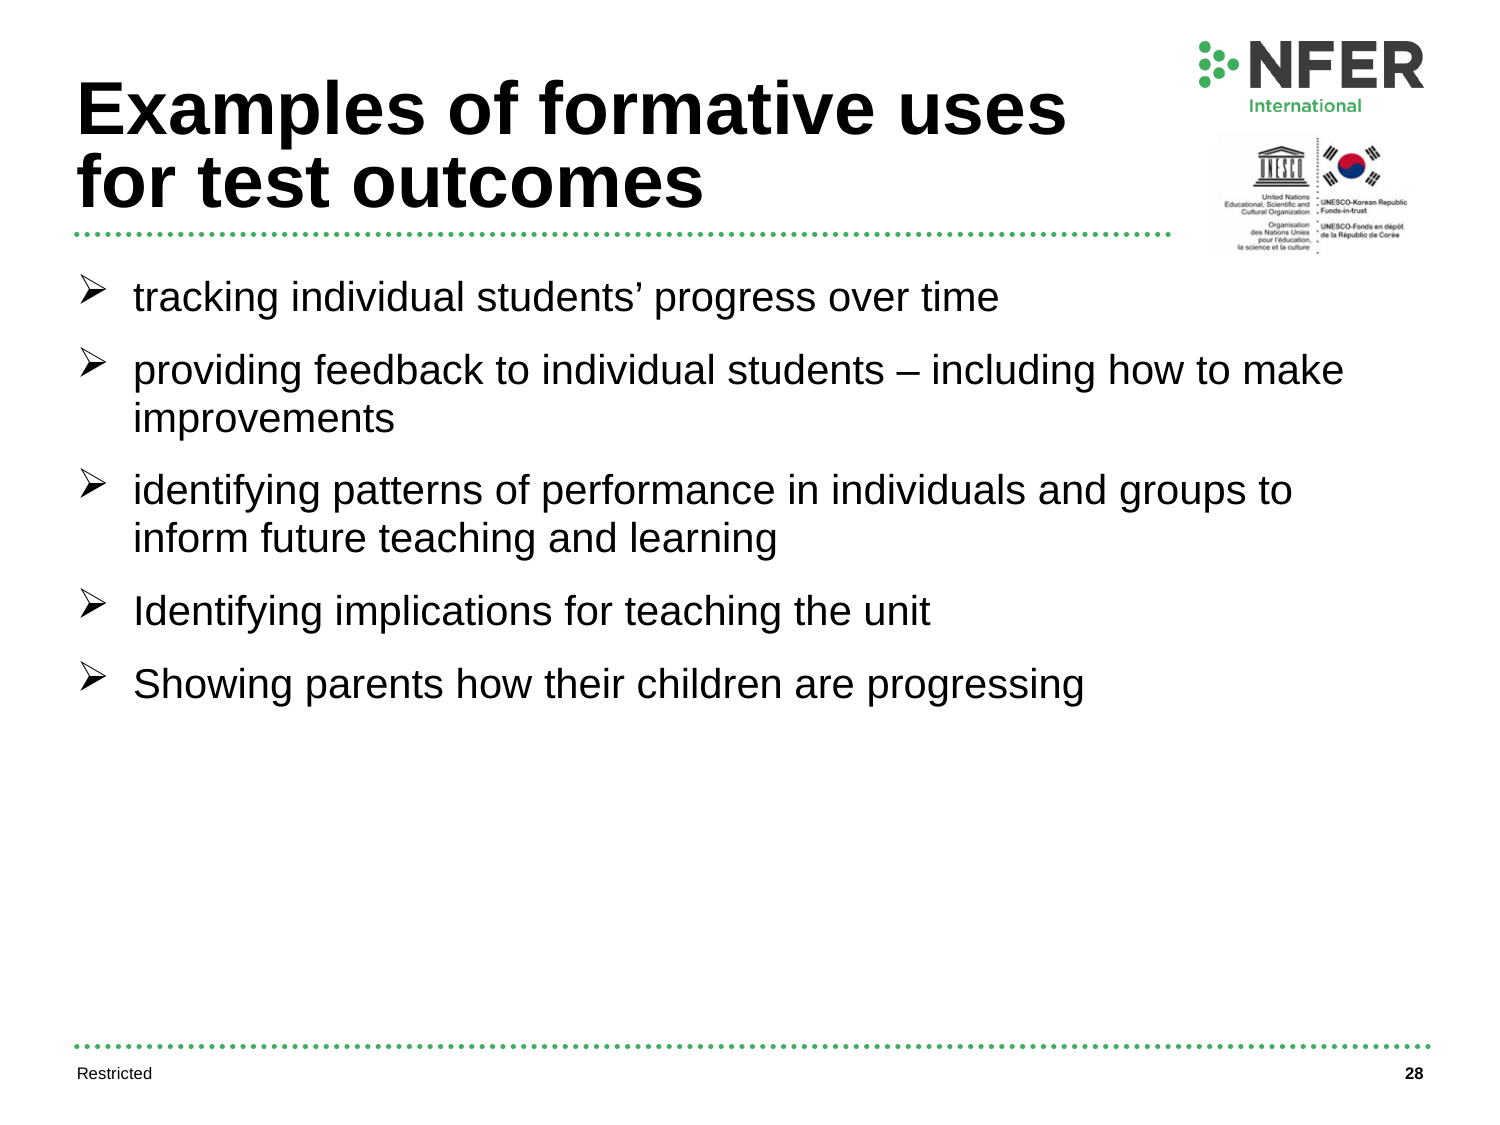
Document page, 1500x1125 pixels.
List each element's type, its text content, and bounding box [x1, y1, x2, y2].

slide_number 28 [1340, 1062, 1424, 1105]
list tracking individual students’ progress over time providing feedback to individual students – including how to make improvements identifying patterns of performance in individuals and groups to inform future teaching and learning Identifying implications for teaching the unit Showing parents how their children are progressing [76, 271, 1412, 998]
title Examples of formative uses for test outcomes [76, 76, 1171, 225]
picture [1207, 131, 1416, 263]
footer Restricted [76, 1062, 977, 1105]
picture [1199, 41, 1424, 112]
